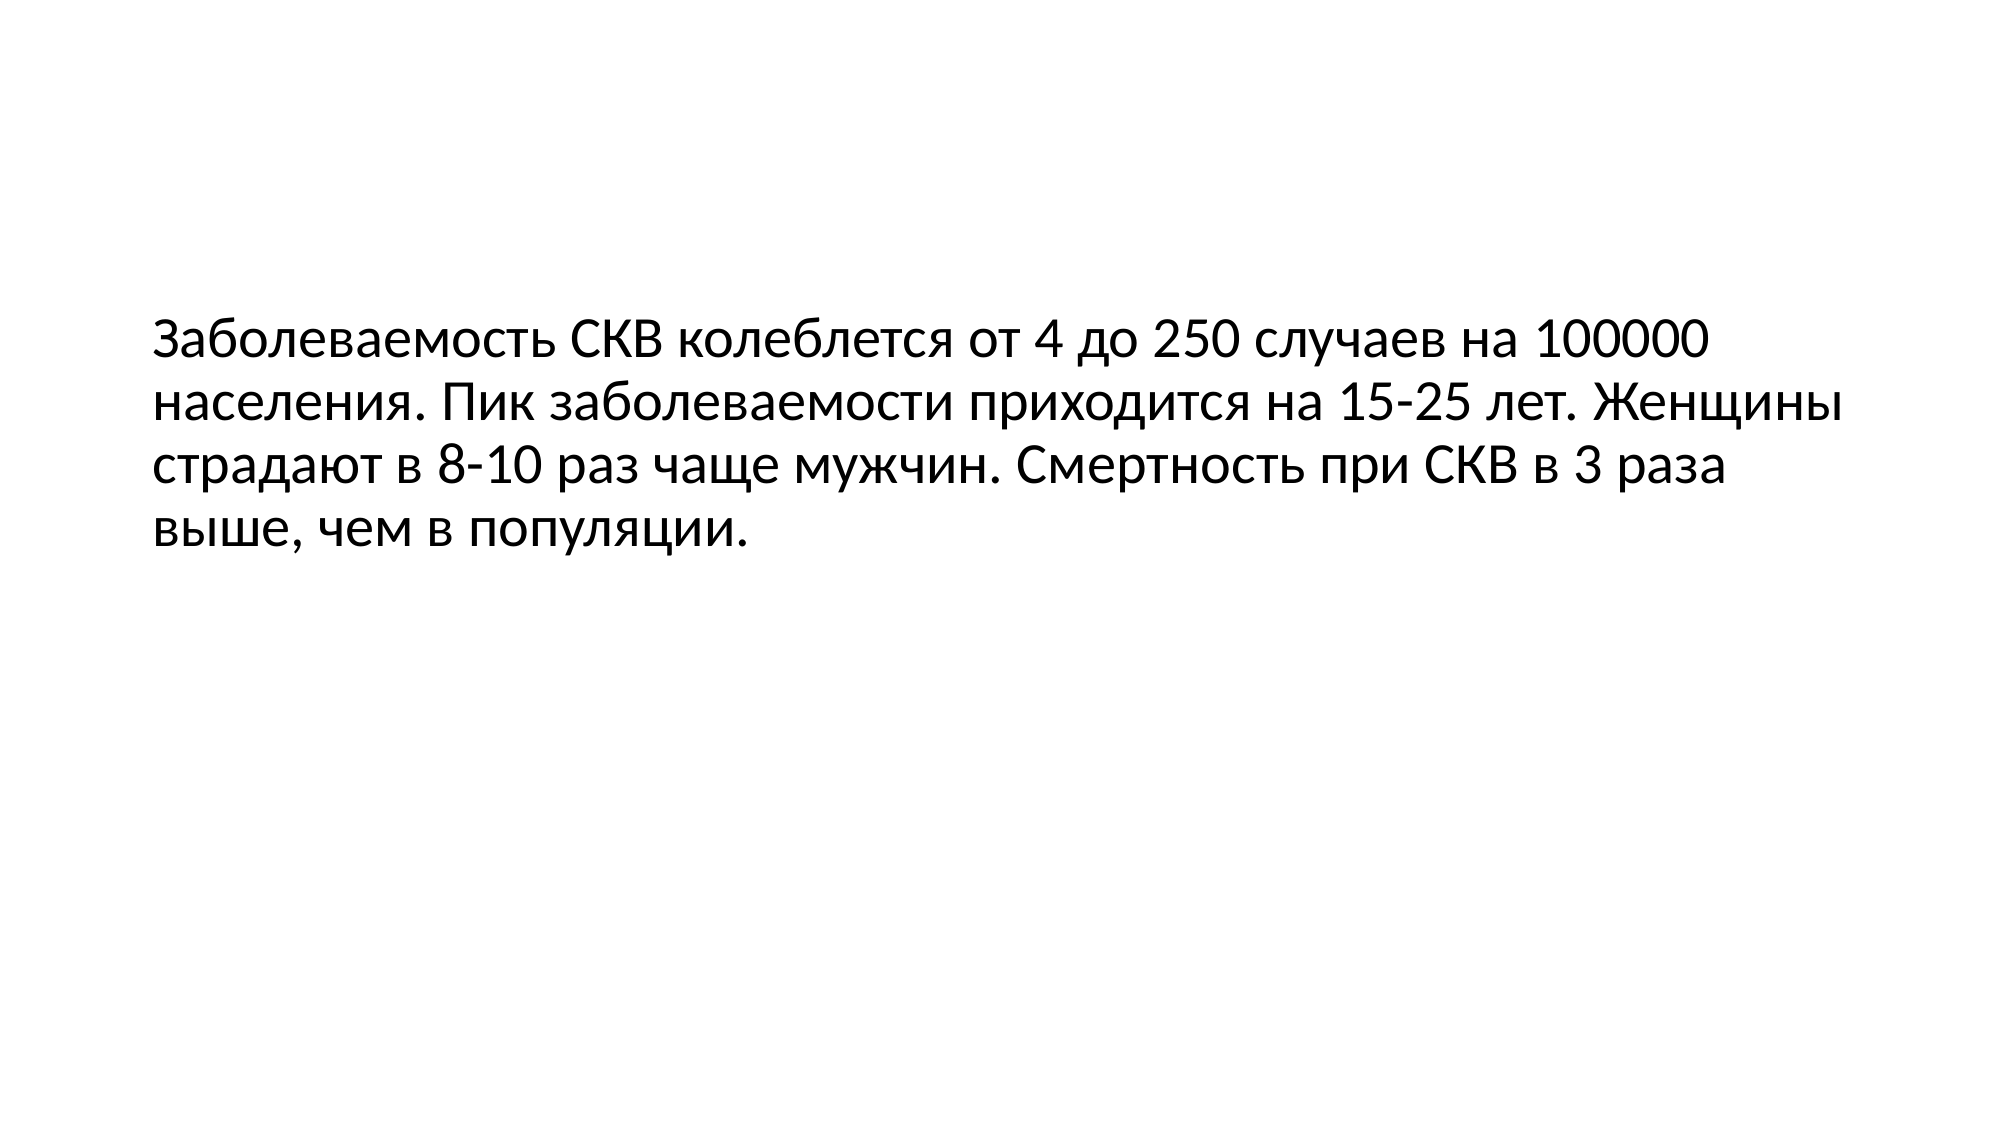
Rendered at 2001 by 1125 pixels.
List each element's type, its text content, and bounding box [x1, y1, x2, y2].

list Заболеваемость СКВ колеблется от 4 до 250 случаев на 100000 населения. Пик заболеваемости приходится на 15-25 лет. Женщины страдают в 8-10 раз чаще мужчин. Смертность при СКВ в 3 раза выше, чем в популяции. [137, 299, 1863, 1014]
